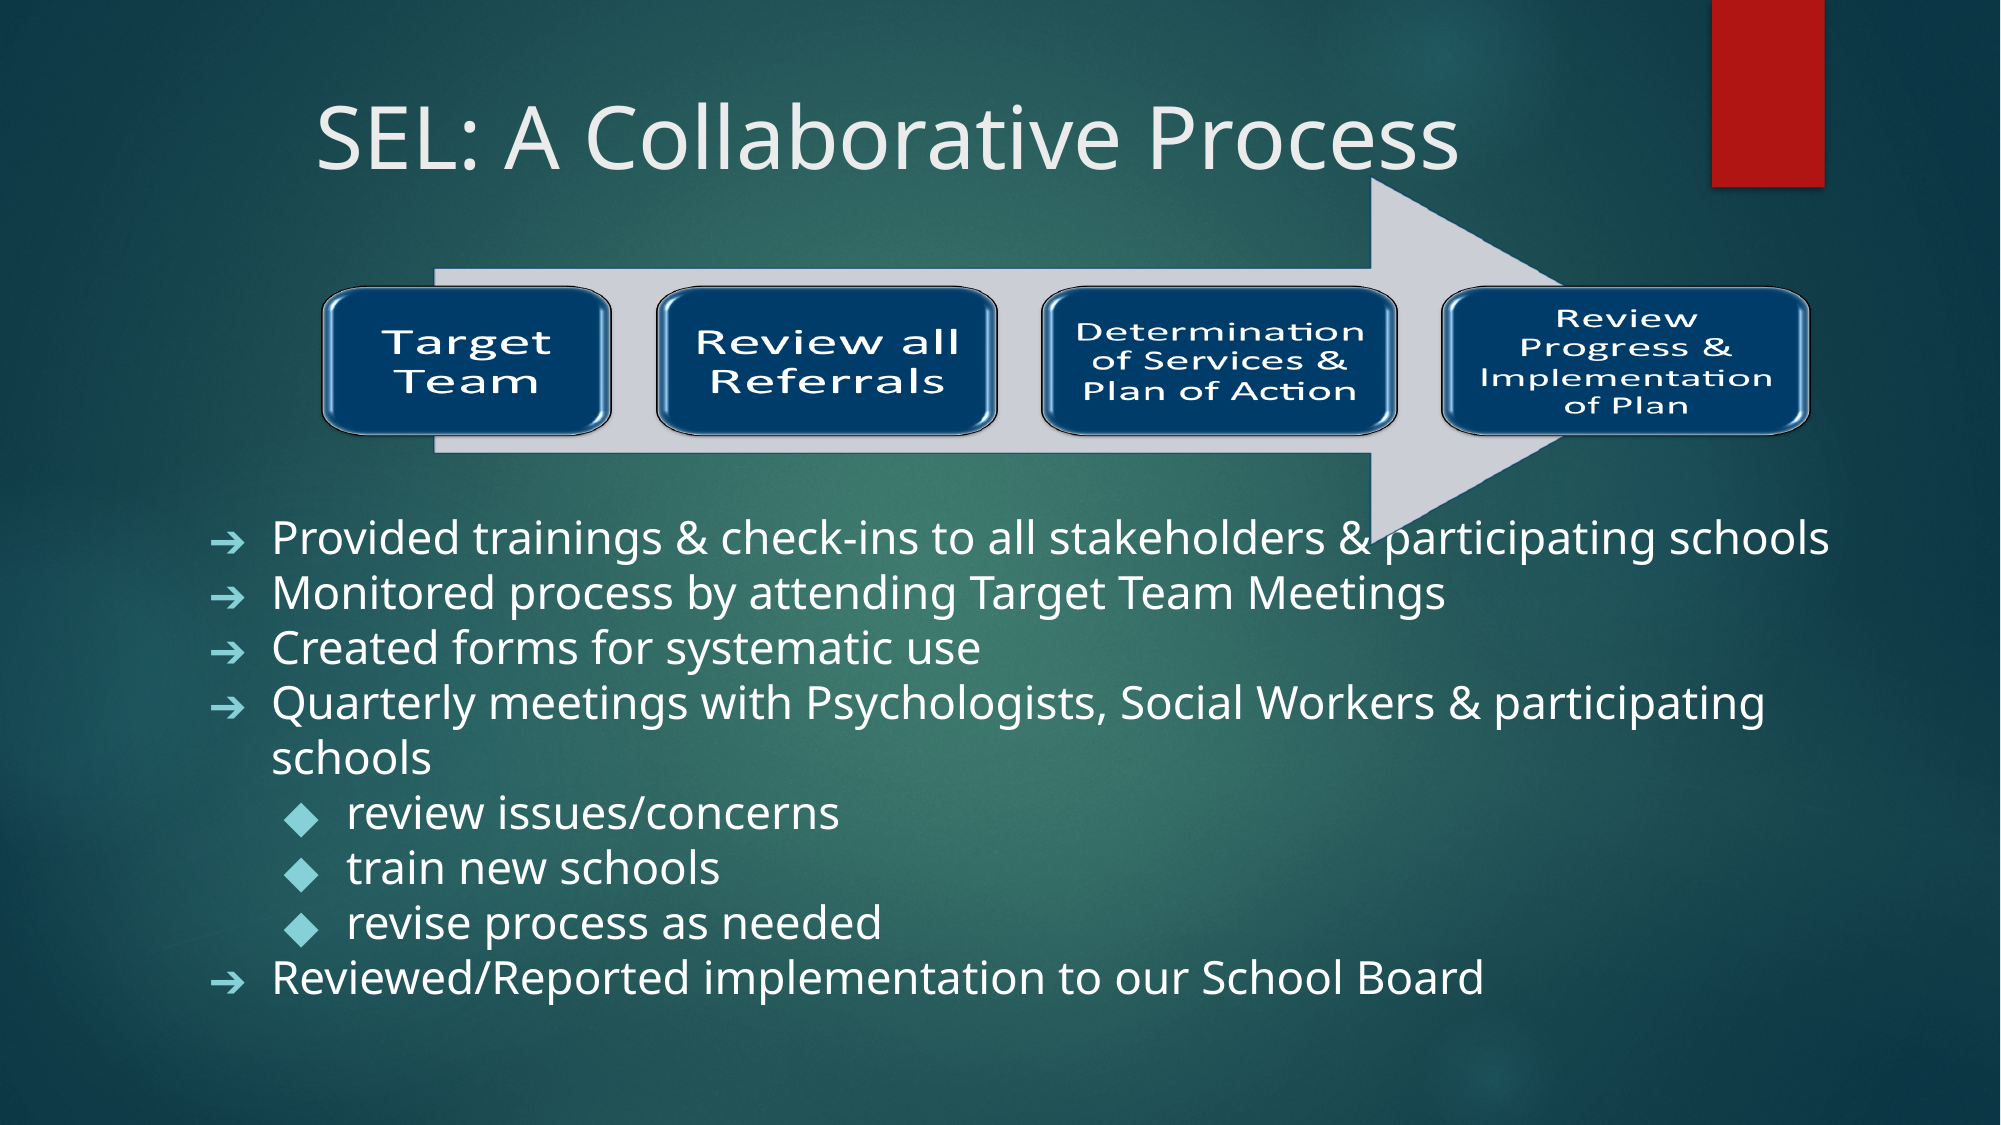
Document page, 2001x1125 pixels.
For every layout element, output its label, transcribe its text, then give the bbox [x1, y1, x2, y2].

list Provided trainings & check-ins to all stakeholders & participating schools Monitored process by attending Target Team Meetings Created forms for systematic use Quarterly meetings with Psychologists, Social Workers & participating schools review issues/concerns train new schools revise process as needed Reviewed/Reported implementation to our School Board [181, 501, 1896, 1068]
title SEL: A Collaborative Process [106, 74, 1649, 304]
picture [0, 0, 2001, 1125]
